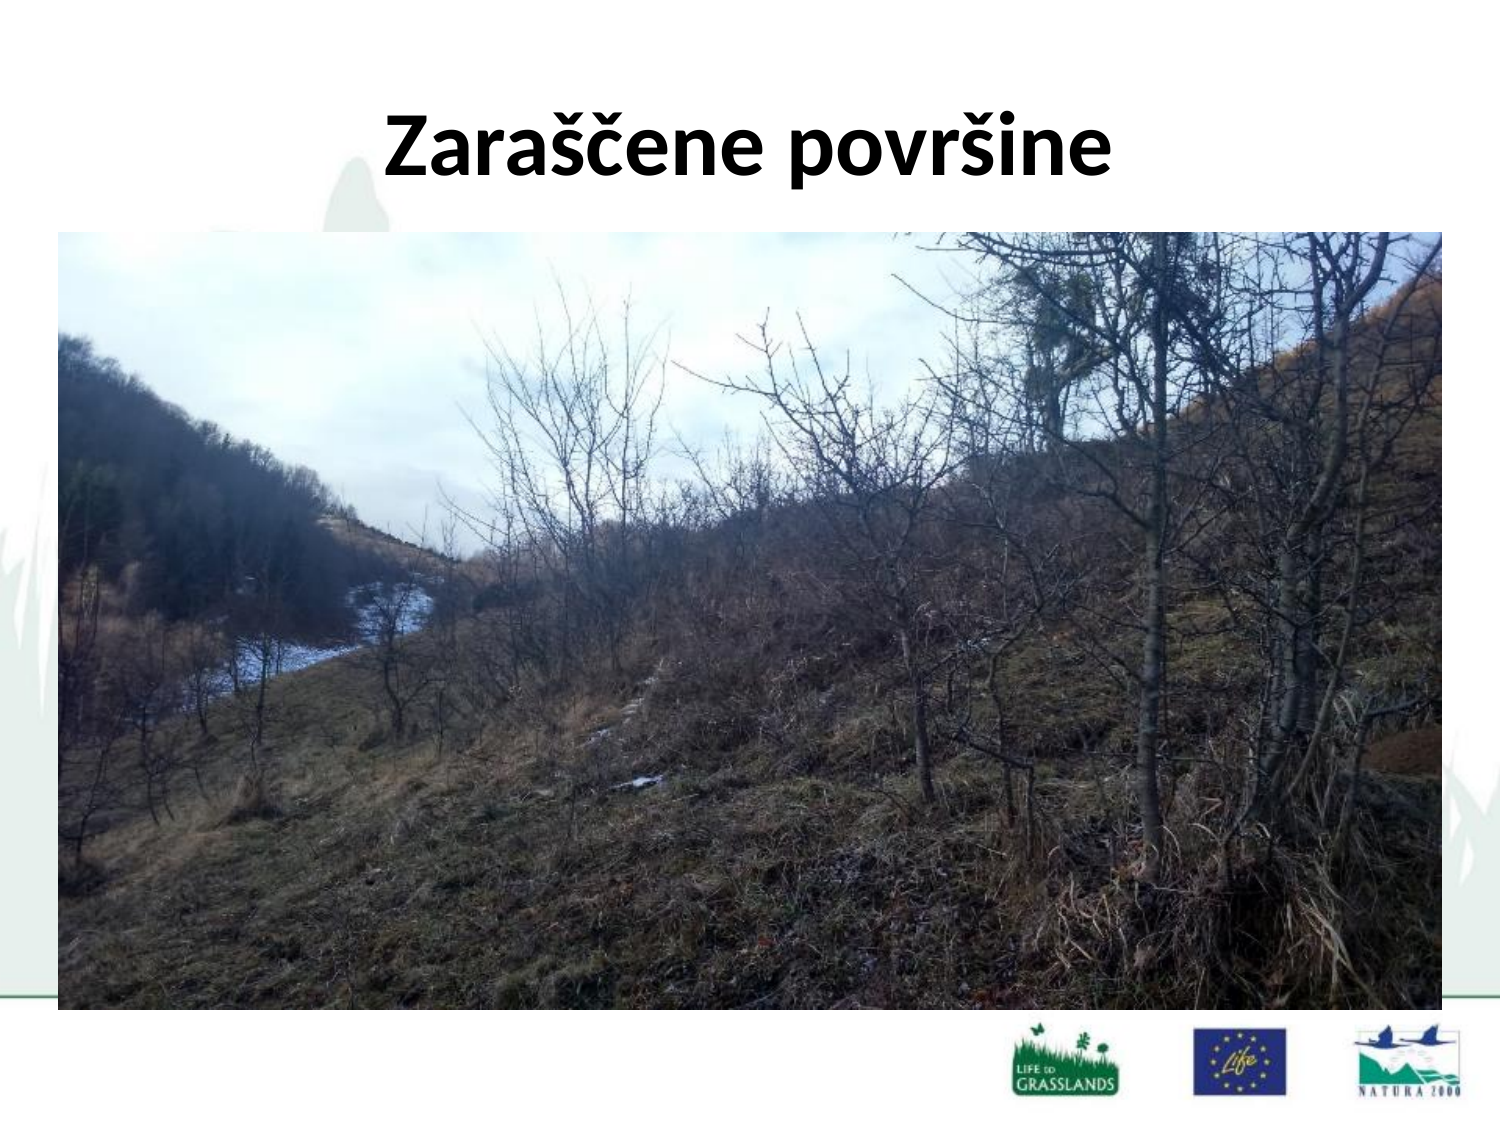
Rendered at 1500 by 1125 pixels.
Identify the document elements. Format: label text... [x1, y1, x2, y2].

picture [0, 0, 1500, 1125]
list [58, 232, 1442, 1011]
title Zaraščene površine [75, 45, 1425, 230]
